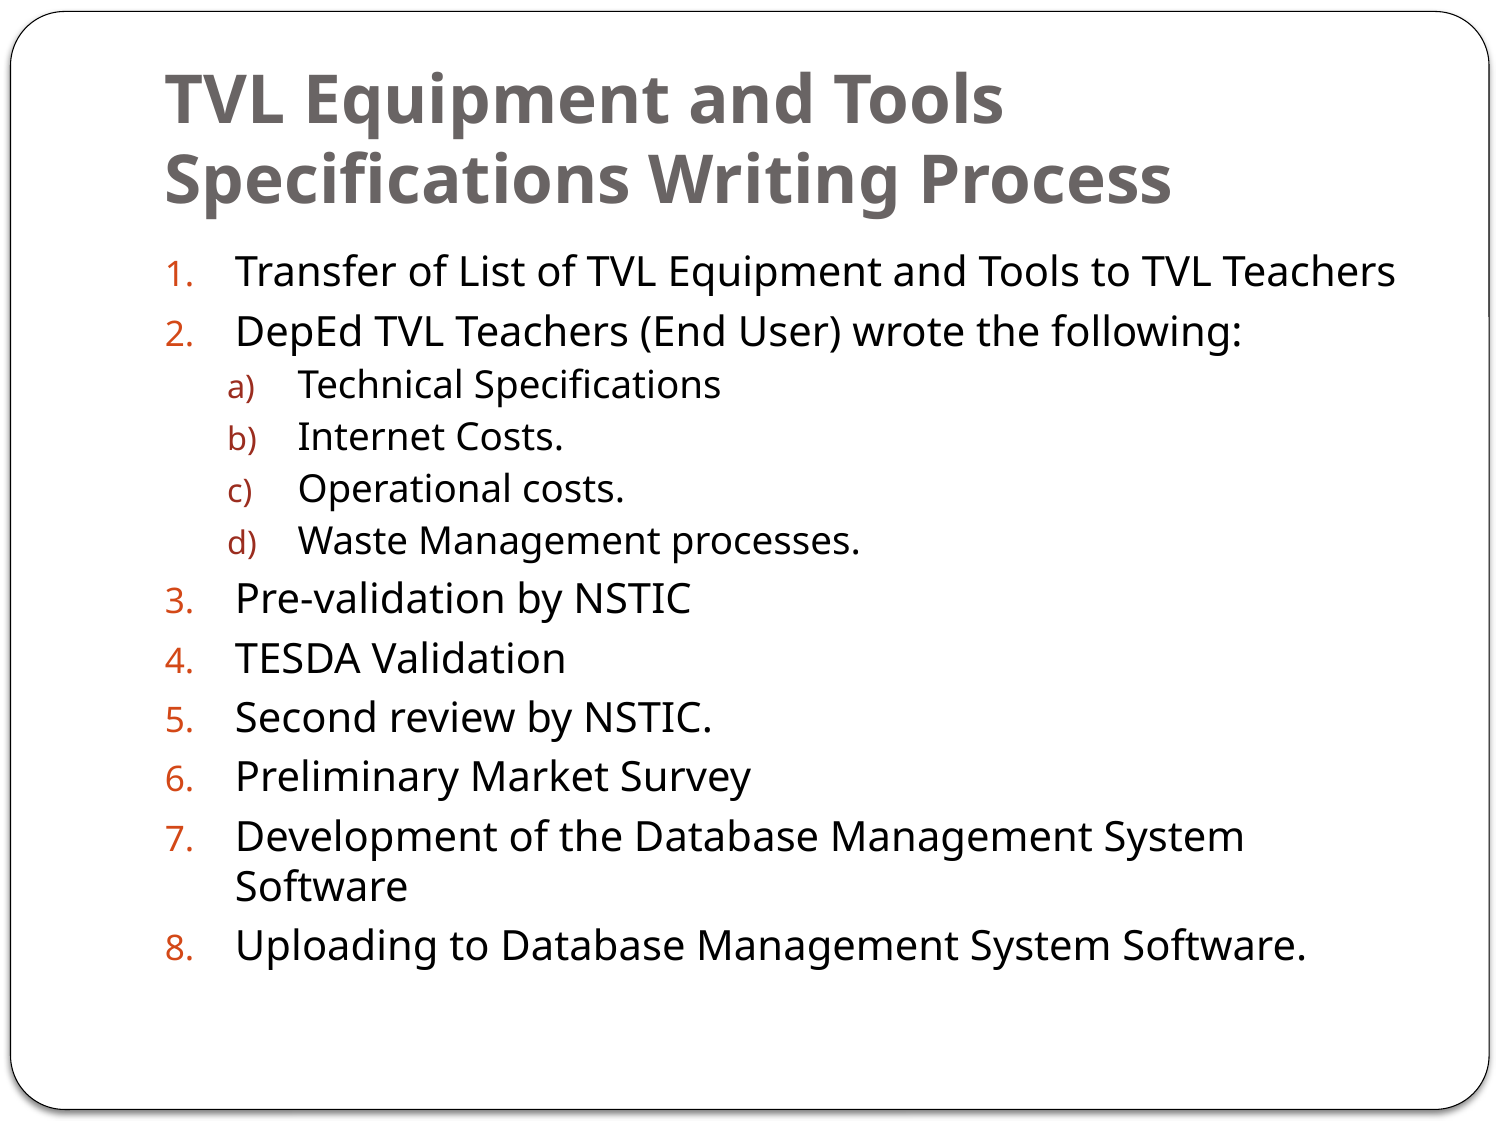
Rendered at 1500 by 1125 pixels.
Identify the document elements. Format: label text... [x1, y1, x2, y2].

title TVL Equipment and Tools Specifications Writing Process [150, 45, 1425, 233]
list Transfer of List of TVL Equipment and Tools to TVL Teachers DepEd TVL Teachers (End User) wrote the following: Technical Specifications Internet Costs. Operational costs. Waste Management processes. Pre-validation by NSTIC TESDA Validation Second review by NSTIC. Preliminary Market Survey Development of the Database Management System Software Uploading to Database Management System Software. [150, 237, 1425, 988]
